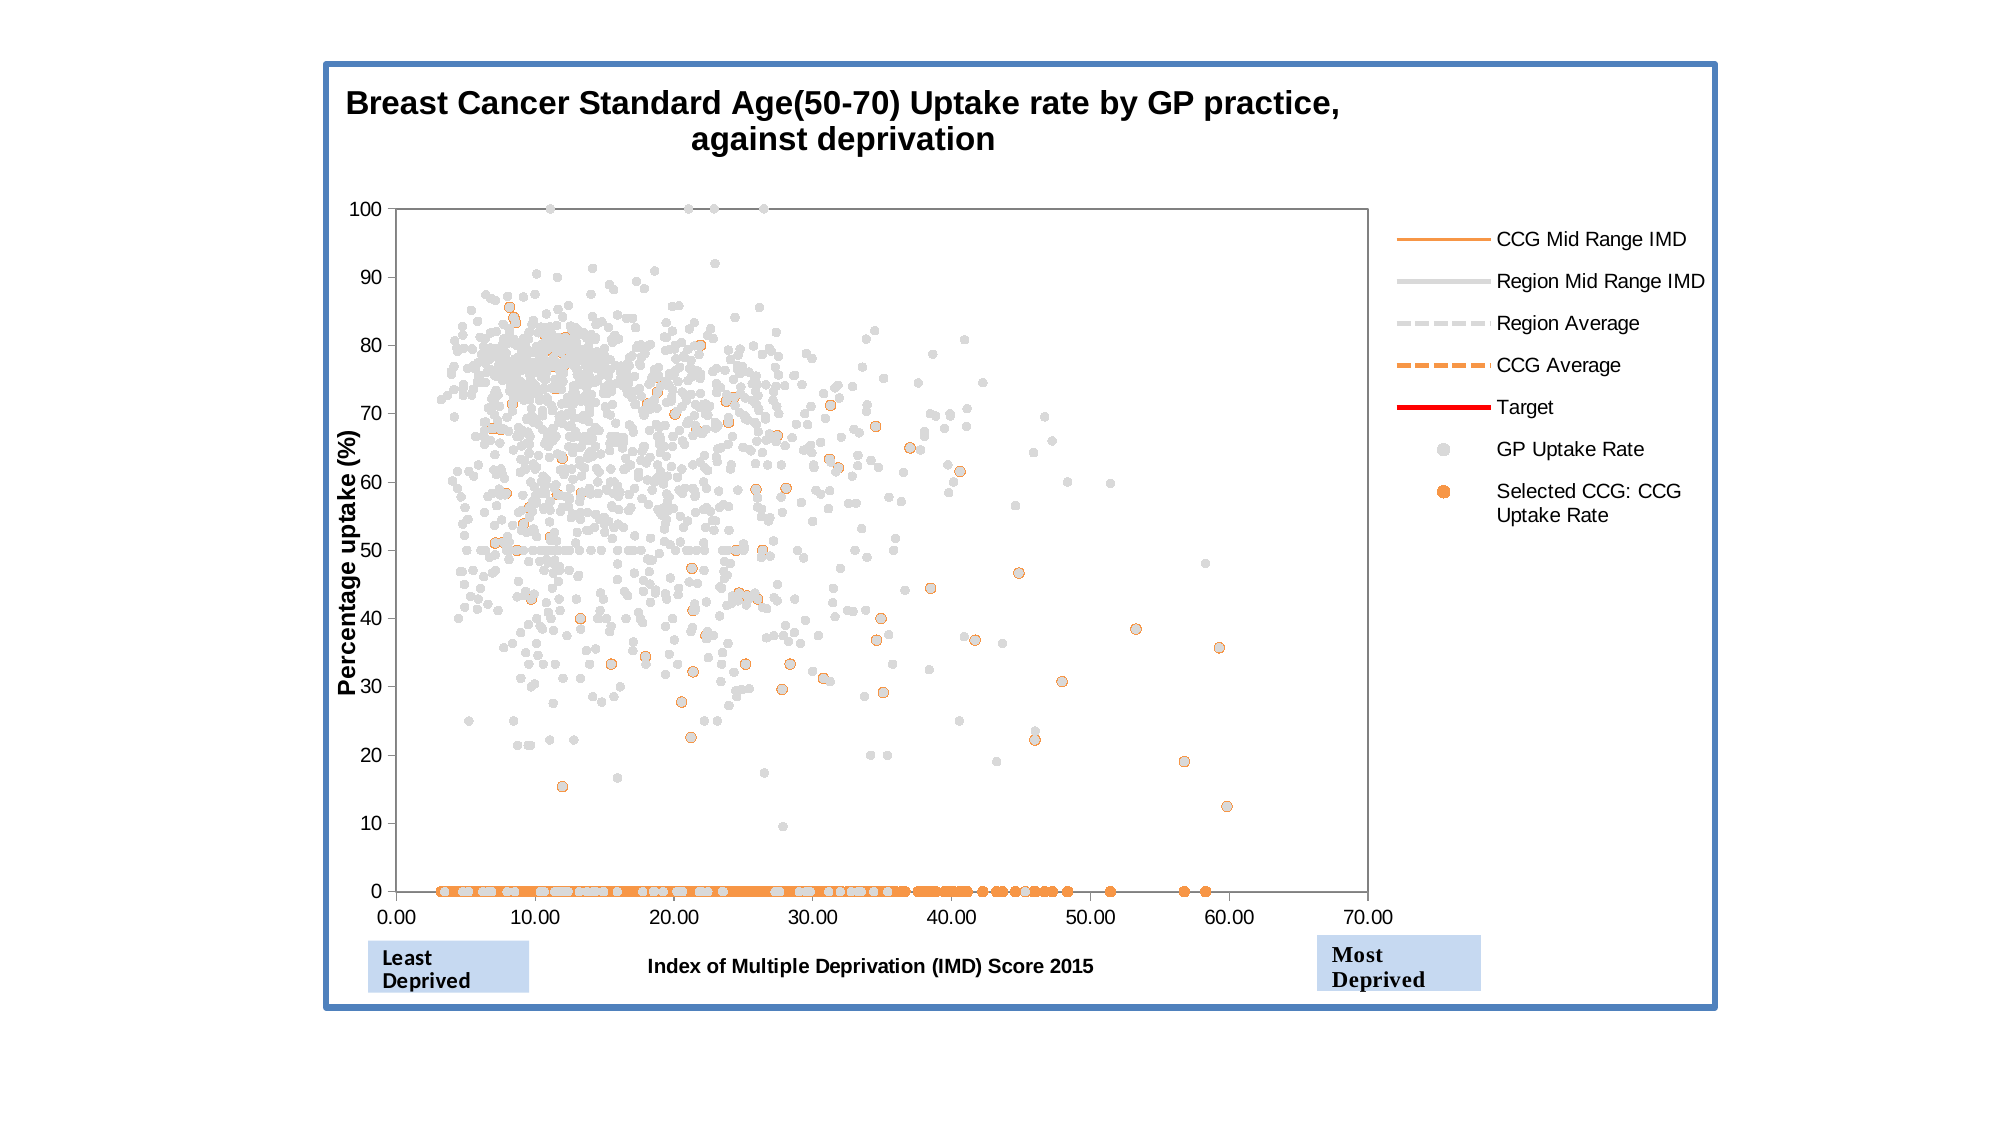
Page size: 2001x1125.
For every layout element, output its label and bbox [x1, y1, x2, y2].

chart [322, 61, 1718, 1011]
